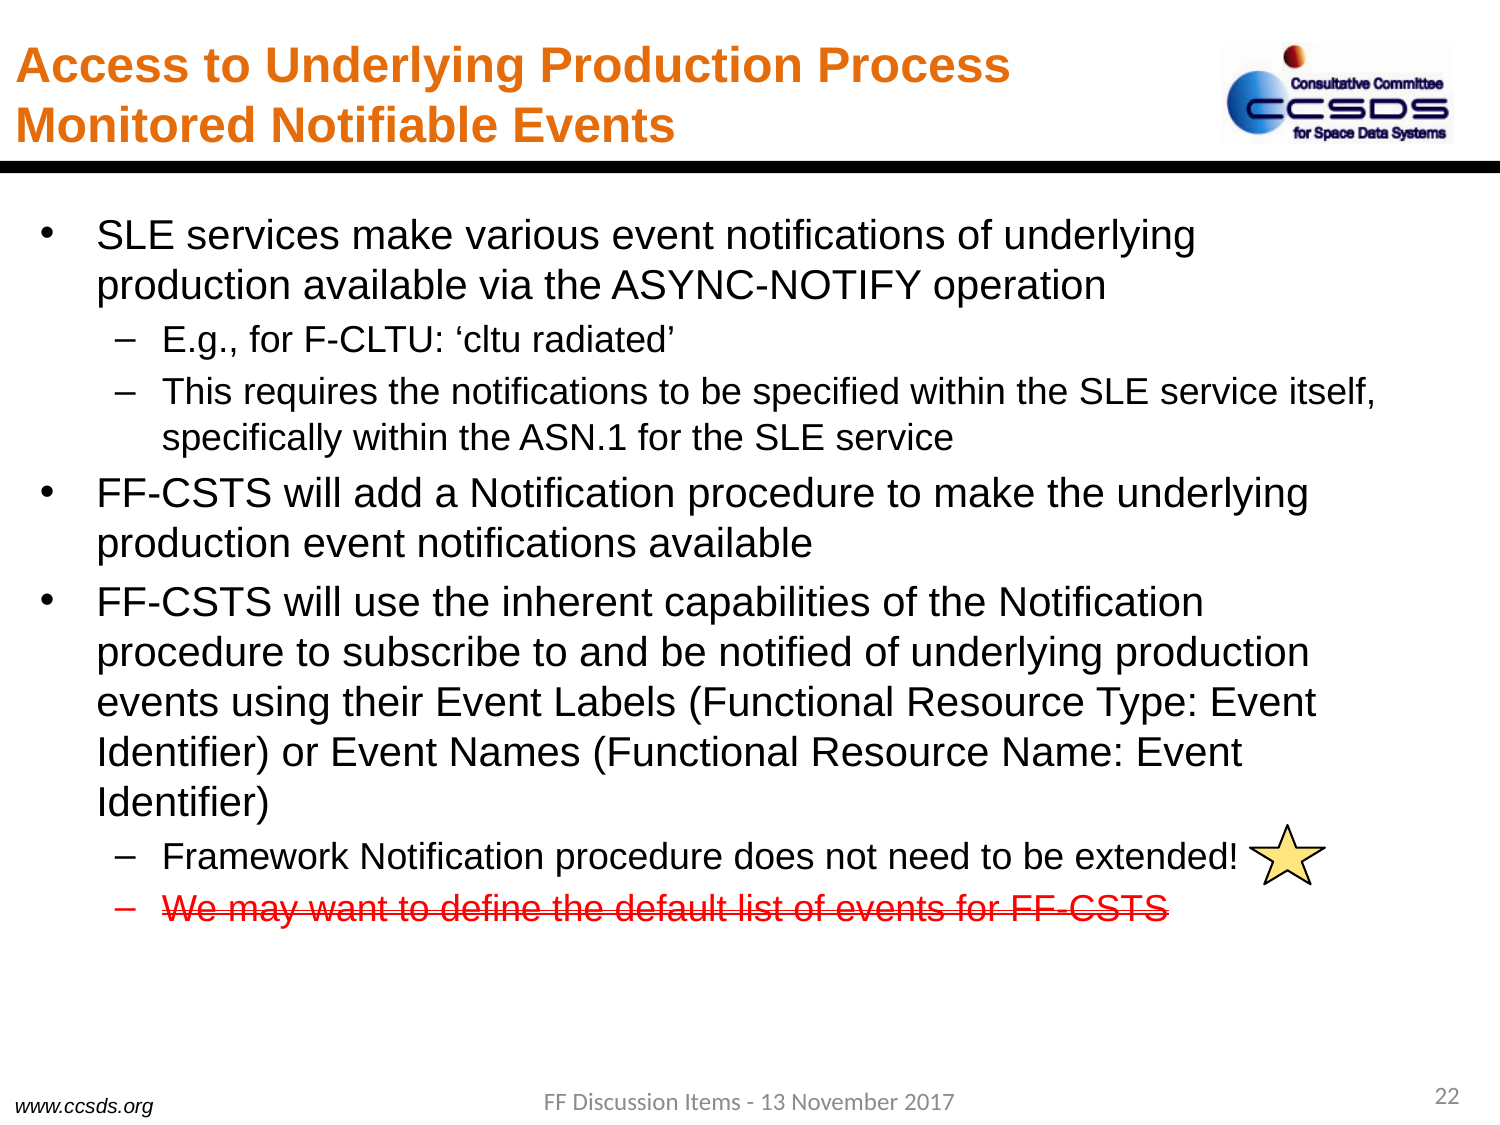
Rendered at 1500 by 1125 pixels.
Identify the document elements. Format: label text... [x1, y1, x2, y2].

text_box [1249, 825, 1325, 885]
footer FF Discussion Items - 13 November 2017 [512, 1074, 988, 1125]
picture [1222, 42, 1454, 145]
list SLE services make various event notifications of underlying production available via the ASYNC-NOTIFY operation E.g., for F-CLTU: ‘cltu radiated’ This requires the notifications to be specified within the SLE service itself, specifically within the ASN.1 for the SLE service FF-CSTS will add a Notification procedure to make the underlying production event notifications available FF-CSTS will use the inherent capabilities of the Notification procedure to subscribe to and be notified of underlying production events using their Event Labels (Functional Resource Type: Event Identifier) or Event Names (Functional Resource Name: Event Identifier) Framework Notification procedure does not need to be extended! We may want to define the default list of events for FF-CSTS [24, 200, 1407, 1063]
slide_number 22 [1325, 1065, 1475, 1125]
title Access to Underlying Production Process Monitored Notifiable Events [0, 42, 1224, 143]
